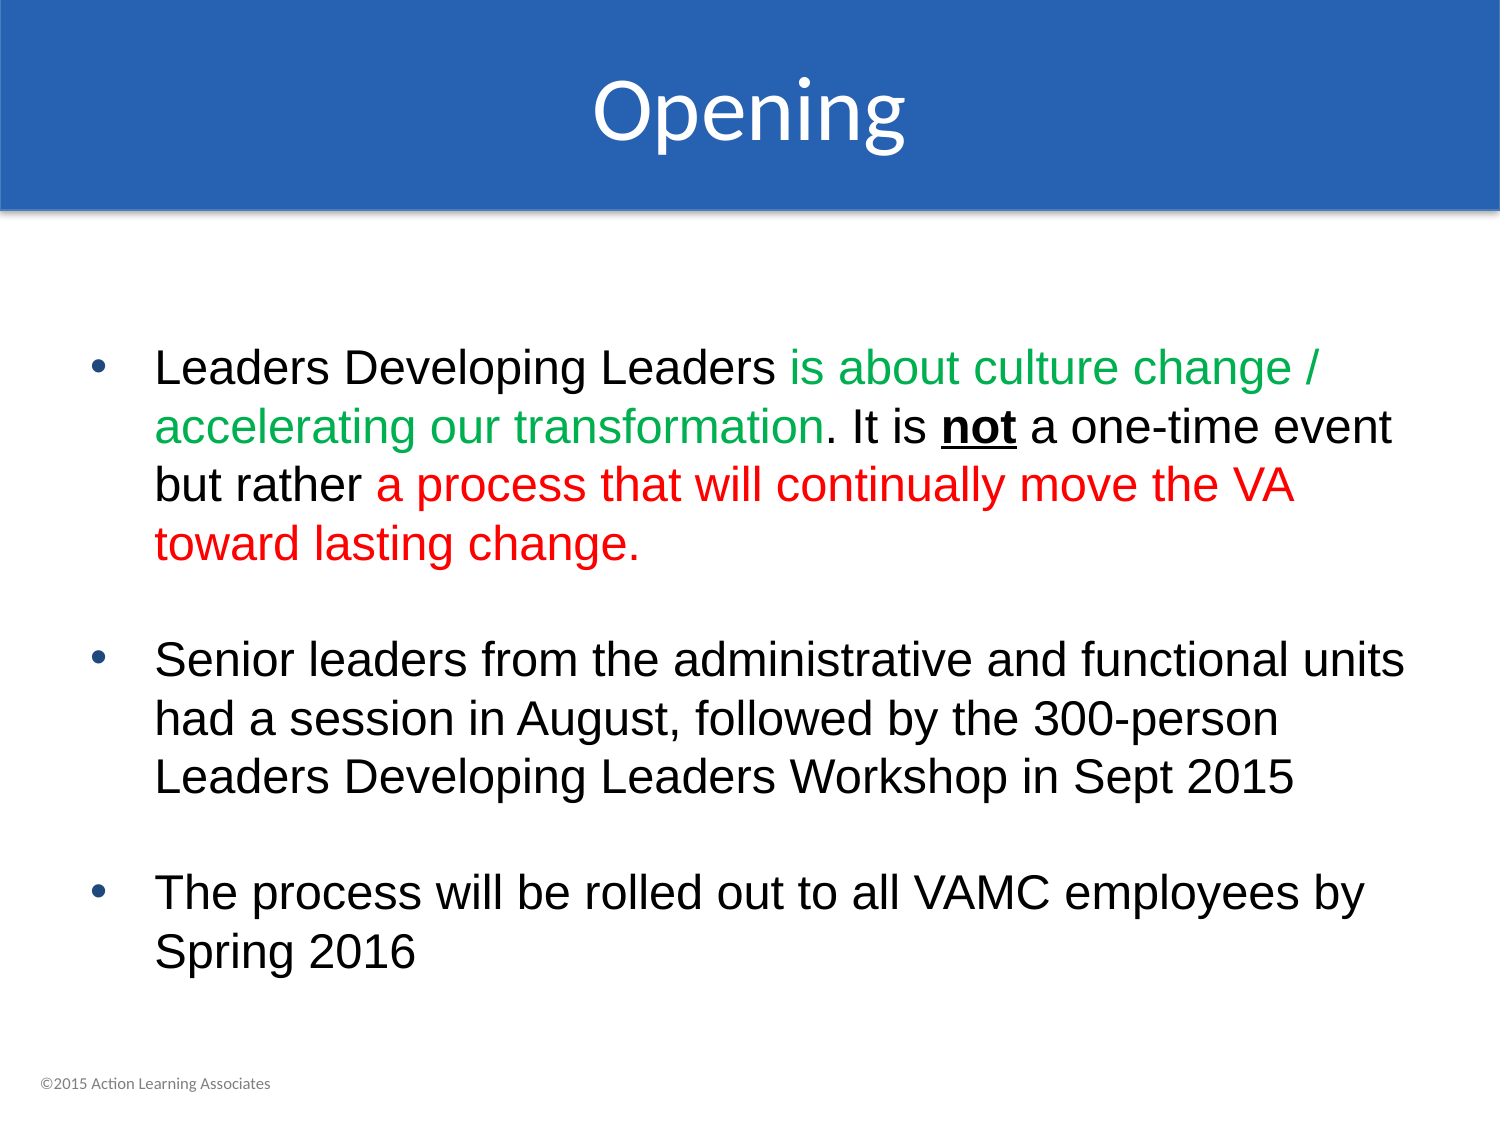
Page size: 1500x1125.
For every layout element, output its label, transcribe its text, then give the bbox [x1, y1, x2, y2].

text_box Leaders Developing Leaders is about culture change / accelerating our transformation. It is not a one-time event but rather a process that will continually move the VA toward lasting change. Senior leaders from the administrative and functional units had a session in August, followed by the 300-person Leaders Developing Leaders Workshop in Sept 2015 The process will be rolled out to all VAMC employees by Spring 2016 [74, 270, 1425, 1013]
title Opening [75, 0, 1425, 211]
text_box ©2015 Action Learning Associates [24, 1065, 500, 1125]
